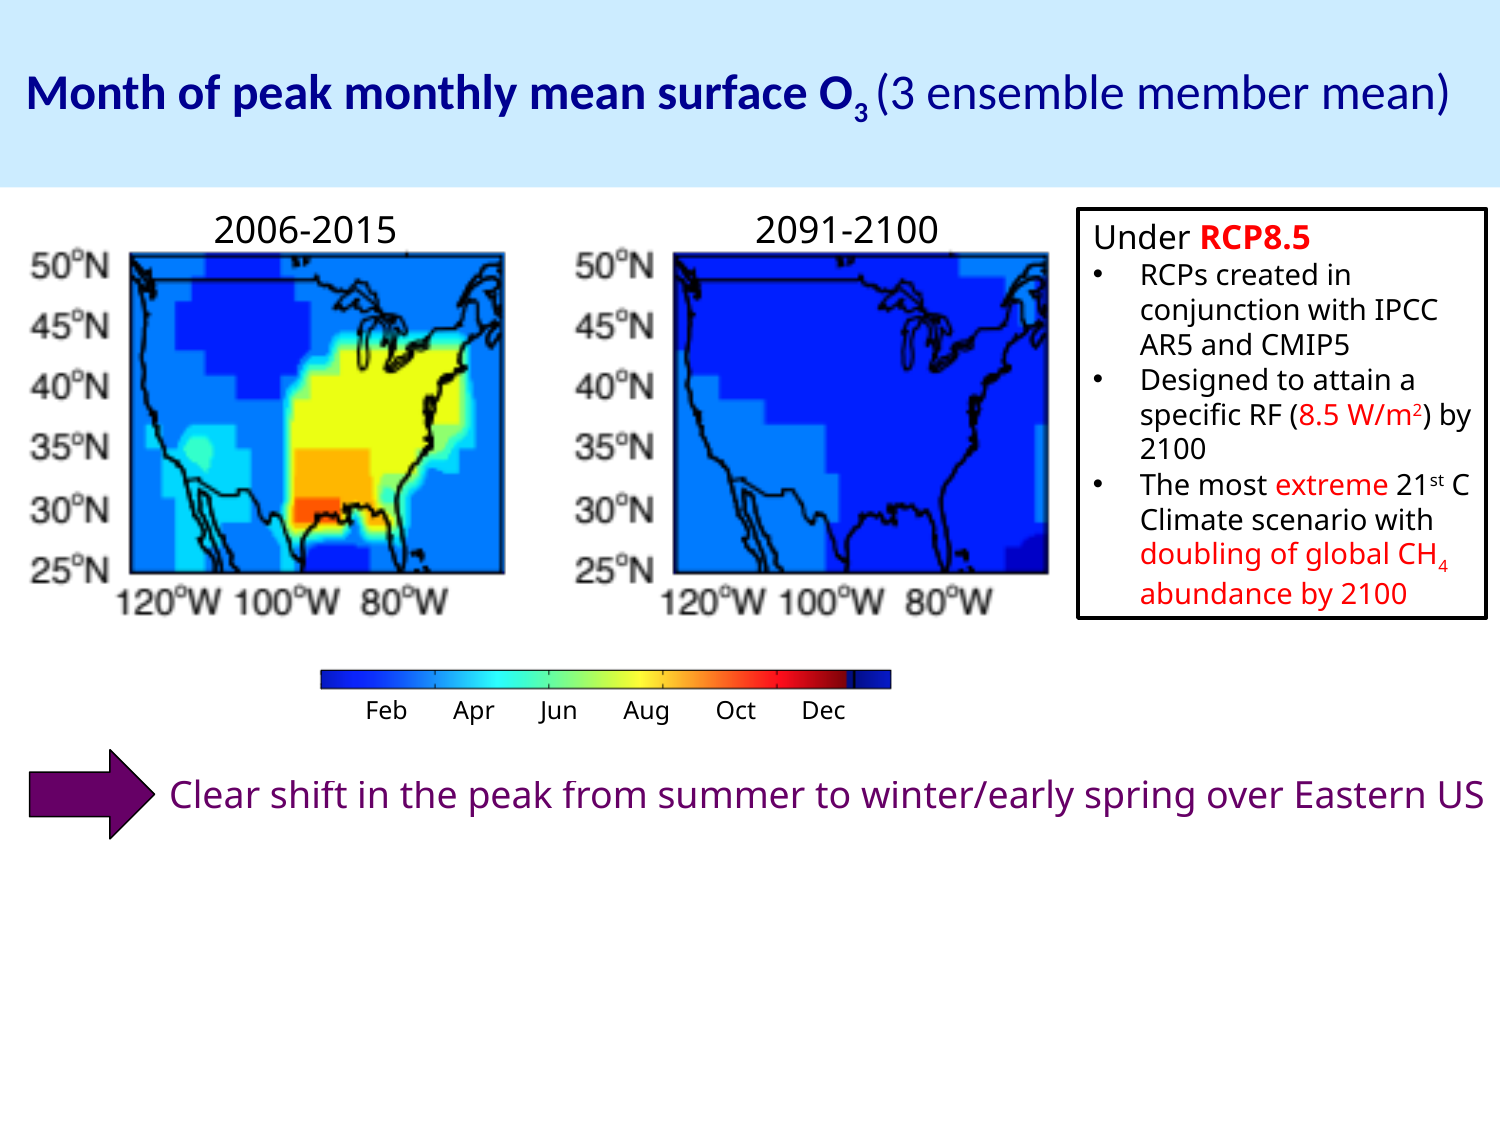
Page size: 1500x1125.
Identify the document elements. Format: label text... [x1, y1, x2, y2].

text_box 2091-2100 [1061, 198, 1371, 259]
text_box [29, 749, 155, 839]
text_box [254, 650, 1259, 781]
title Month of peak monthly mean surface O3 (3 ensemble member mean) [0, 0, 1500, 188]
text_box Under RCP8.5 RCPs created in conjunction with IPCC AR5 and CMIP5 Designed to attain a specific RF (8.5 W/m2) by 2100 The most extreme 21st C Climate scenario with doubling of global CH4 abundance by 2100 [1076, 207, 1488, 620]
text_box Clear shift in the peak from summer to winter/early spring over Eastern US [154, 763, 1500, 824]
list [22, 156, 1056, 704]
